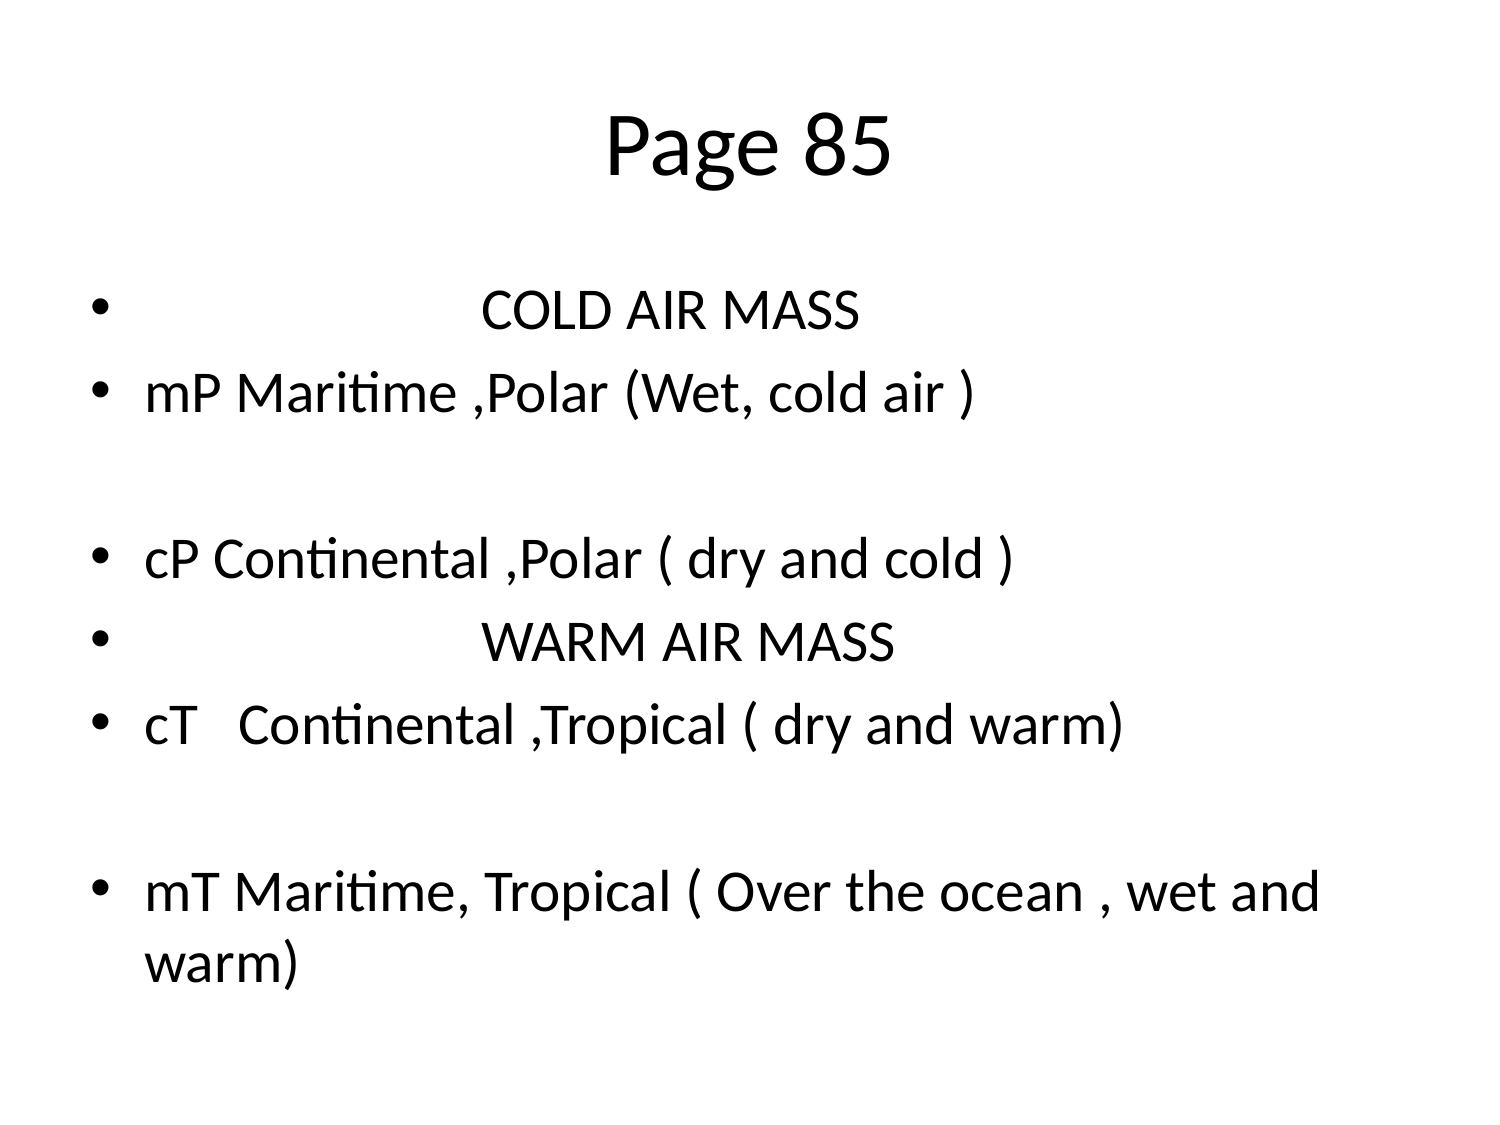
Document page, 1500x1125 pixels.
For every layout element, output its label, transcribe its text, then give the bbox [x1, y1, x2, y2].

title Page 85 [75, 45, 1425, 233]
list COLD AIR MASS mP Maritime ,Polar (Wet, cold air ) cP Continental ,Polar ( dry and cold ) WARM AIR MASS cT Continental ,Tropical ( dry and warm) mT Maritime, Tropical ( Over the ocean , wet and warm) [75, 262, 1425, 1005]
